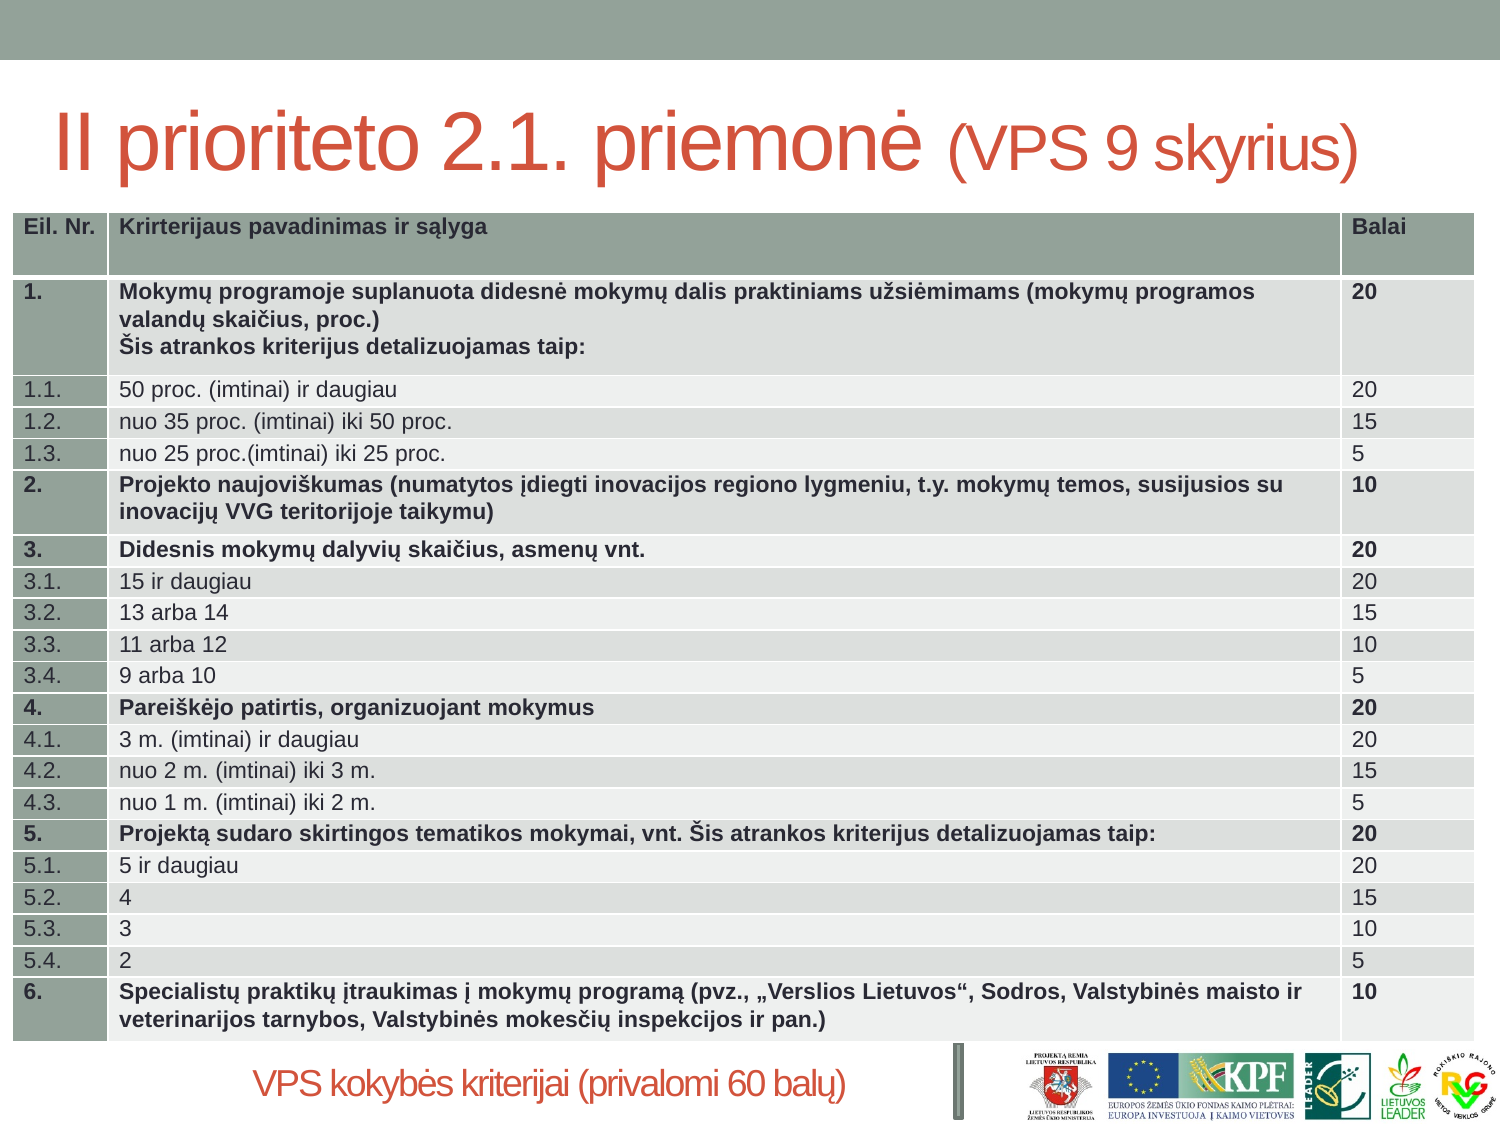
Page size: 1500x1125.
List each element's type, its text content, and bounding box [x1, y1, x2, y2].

table_cell 1.3. [13, 439, 107, 469]
table_cell 4 [109, 883, 1340, 913]
table_cell 5.2. [13, 883, 107, 913]
table_cell 20 [1342, 694, 1474, 724]
table_cell 5 [1342, 439, 1474, 469]
table_cell 2 [109, 947, 1340, 976]
table_cell Didesnis mokymų dalyvių skaičius, asmenų vnt. [109, 536, 1340, 566]
table_cell Projekto naujoviškumas (numatytos įdiegti inovacijos regiono lygmeniu, t.y. mokymų temos, susijusios su inovacijų VVG teritorijoje taikymu) [109, 471, 1340, 534]
table_cell 9 arba 10 [109, 662, 1340, 692]
table_cell nuo 35 proc. (imtinai) iki 50 proc. [109, 408, 1340, 438]
table_cell Pareiškėjo patirtis, organizuojant mokymus [109, 694, 1340, 724]
table_cell Mokymų programoje suplanuota didesnė mokymų dalis praktiniams užsiėmimams (mokymų programos valandų skaičius, proc.) Šis atrankos kriterijus detalizuojamas taip: [109, 280, 1340, 375]
table_header Balai [1342, 213, 1474, 275]
table_cell 3. [13, 536, 107, 566]
table_cell 15 ir daugiau [109, 568, 1340, 597]
table_cell 3.3. [13, 631, 107, 661]
table_cell 3.2. [13, 599, 107, 629]
table_cell 13 arba 14 [109, 599, 1340, 629]
table_cell 5.4. [13, 947, 107, 976]
table_cell 15 [1342, 757, 1474, 787]
table_cell 10 [1342, 631, 1474, 661]
table_cell 4.3. [13, 789, 107, 819]
table_cell 2. [13, 471, 107, 534]
table_cell Projektą sudaro skirtingos tematikos mokymai, vnt. Šis atrankos kriterijus detalizuojamas taip: [109, 820, 1340, 850]
table_cell 5 [1342, 947, 1474, 976]
table_cell nuo 1 m. (imtinai) iki 2 m. [109, 789, 1340, 819]
table_cell 5 ir daugiau [109, 852, 1340, 882]
table_cell 15 [1342, 599, 1474, 629]
table_cell 50 proc. (imtinai) ir daugiau [109, 376, 1340, 406]
table_cell 20 [1342, 280, 1474, 375]
table_cell 3.1. [13, 568, 107, 597]
table_cell 1.2. [13, 408, 107, 438]
table_cell 5 [1342, 662, 1474, 692]
table_cell 10 [1342, 915, 1474, 945]
table_cell 20 [1342, 820, 1474, 850]
table_cell nuo 2 m. (imtinai) iki 3 m. [109, 757, 1340, 787]
table_cell 20 [1342, 376, 1474, 406]
text_box VPS kokybės kriterijai (privalomi 60 balų) [237, 1051, 888, 1112]
table_cell 20 [1342, 568, 1474, 597]
table_header Krirterijaus pavadinimas ir sąlyga [109, 213, 1340, 275]
table_cell 5.3. [13, 915, 107, 945]
table_cell 4.2. [13, 757, 107, 787]
table_cell 3 m. (imtinai) ir daugiau [109, 725, 1340, 755]
table_cell 10 [1342, 978, 1474, 1041]
table_cell 5 [1342, 789, 1474, 819]
table_cell 4.1. [13, 725, 107, 755]
table_cell 1. [13, 280, 107, 375]
table_cell 15 [1342, 883, 1474, 913]
table_cell Specialistų praktikų įtraukimas į mokymų programą (pvz., „Verslios Lietuvos“, Sodros, Valstybinės maisto ir veterinarijos tarnybos, Valstybinės mokesčių inspekcijos ir pan.) [109, 978, 1340, 1041]
table_cell 5. [13, 820, 107, 850]
table_cell 4. [13, 694, 107, 724]
table_cell 15 [1342, 408, 1474, 438]
table_cell 3 [109, 915, 1340, 945]
table_cell 3.4. [13, 662, 107, 692]
table_cell 20 [1342, 725, 1474, 755]
table_cell 1.1. [13, 376, 107, 406]
title II prioriteto 2.1. priemonė (VPS 9 skyrius) [37, 55, 1388, 212]
table_header Eil. Nr. [13, 213, 107, 275]
table_cell 5.1. [13, 852, 107, 882]
table_cell 20 [1342, 536, 1474, 566]
picture [1021, 1049, 1500, 1124]
table_cell 10 [1342, 471, 1474, 534]
table_cell nuo 25 proc.(imtinai) iki 25 proc. [109, 439, 1340, 469]
table_cell 11 arba 12 [109, 631, 1340, 661]
text_box [953, 1043, 964, 1120]
table_cell 6. [13, 978, 107, 1041]
table_cell 20 [1342, 852, 1474, 882]
